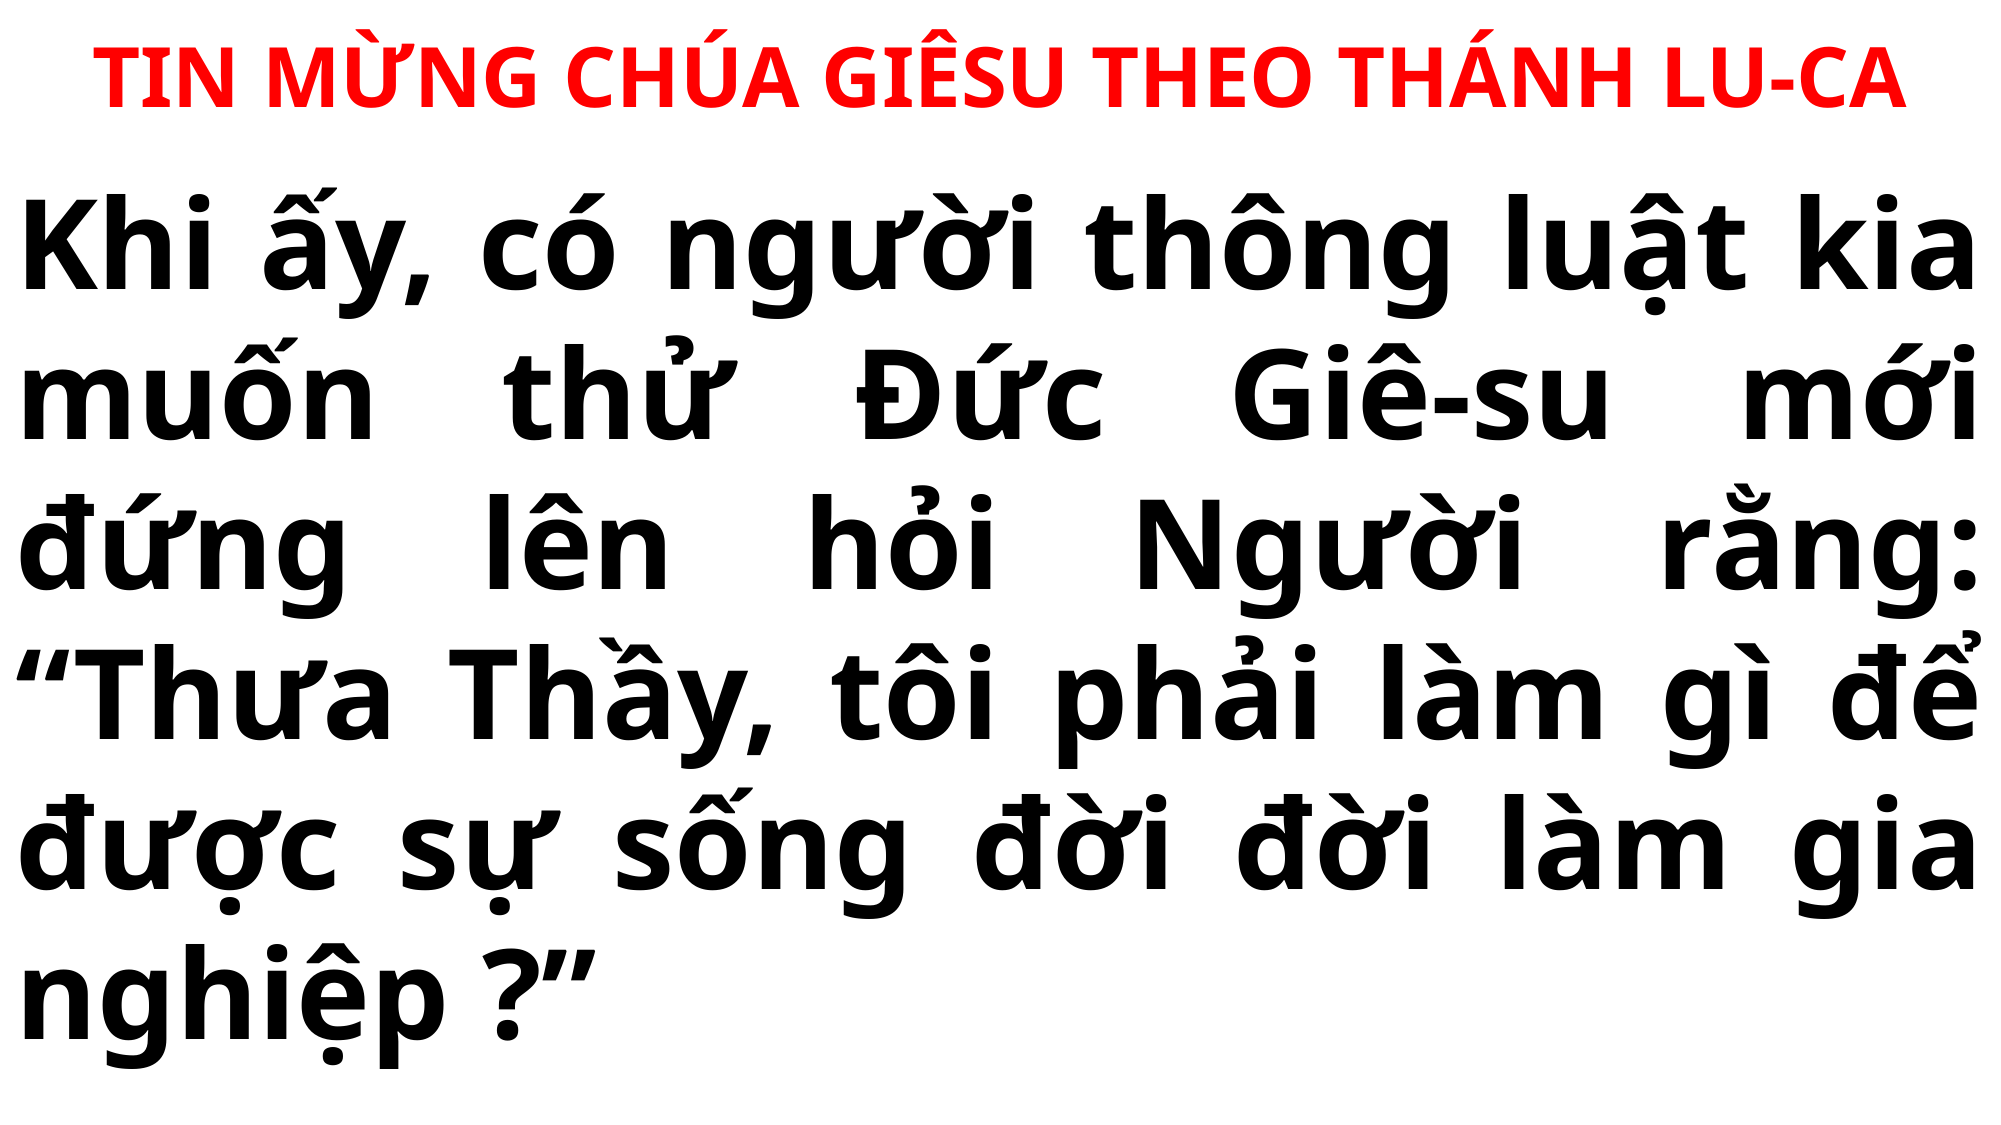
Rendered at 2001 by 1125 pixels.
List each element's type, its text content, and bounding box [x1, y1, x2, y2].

title Khi ấy, có người thông luật kia muốn thử Đức Giê-su mới đứng lên hỏi Người rằng: “Thưa Thầy, tôi phải làm gì để được sự sống đời đời làm gia nghiệp ?” [0, 159, 2000, 1071]
text_box TIN MỪNG CHÚA GIÊSU THEO THÁNH LU-CA [0, 16, 2000, 132]
